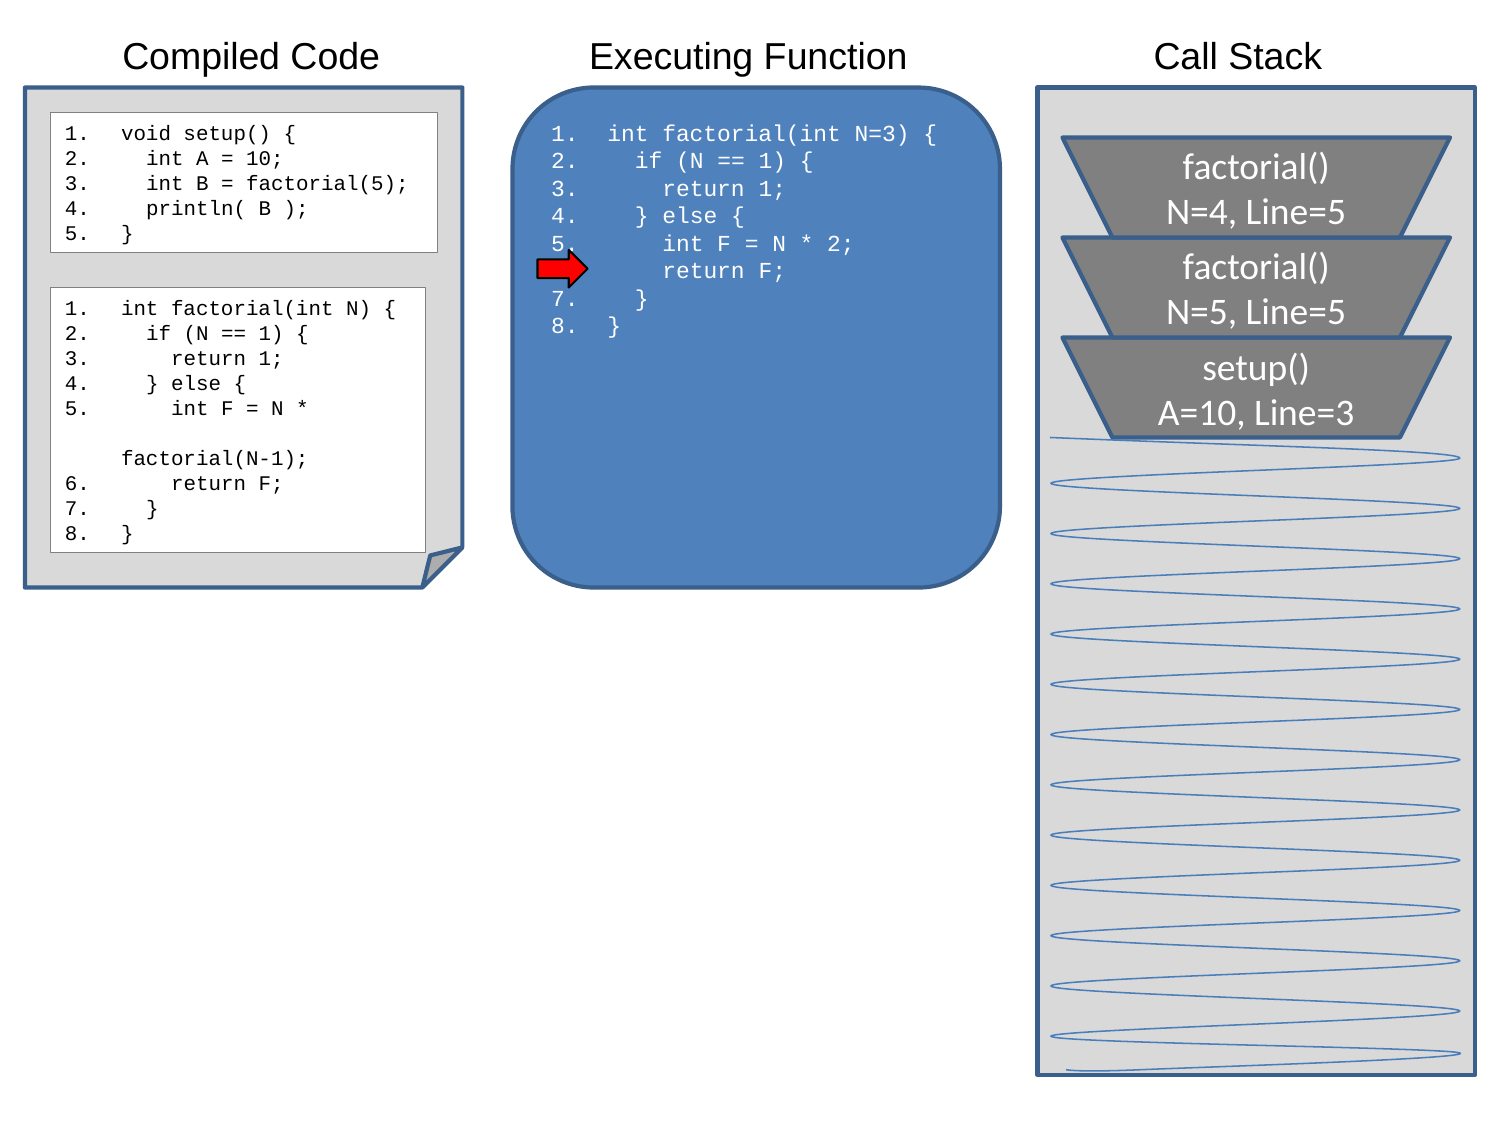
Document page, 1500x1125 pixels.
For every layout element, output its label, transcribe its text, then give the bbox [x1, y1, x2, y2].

text_box [1035, 85, 1477, 1077]
text_box int factorial(int N=3) { if (N == 1) { return 1; } else { int F = N * 2; return F; } } [510, 85, 1003, 590]
text_box factorial() N=5, Line=5 [1060, 235, 1452, 340]
text_box Executing Function [574, 24, 923, 85]
text_box [1049, 436, 1462, 1072]
text_box factorial() N=4, Line=5 [1060, 135, 1452, 240]
text_box [535, 248, 590, 290]
text_box Compiled Code [107, 24, 395, 85]
text_box Call Stack [1138, 24, 1337, 85]
text_box int factorial(int N) { if (N == 1) { return 1; } else { int F = N * factorial(N-1); return F; } } [48, 285, 427, 554]
text_box [22, 85, 465, 590]
text_box void setup() { int A = 10; int B = factorial(5); println( B ); } [48, 110, 440, 254]
text_box setup() A=10, Line=3 [1060, 335, 1452, 440]
